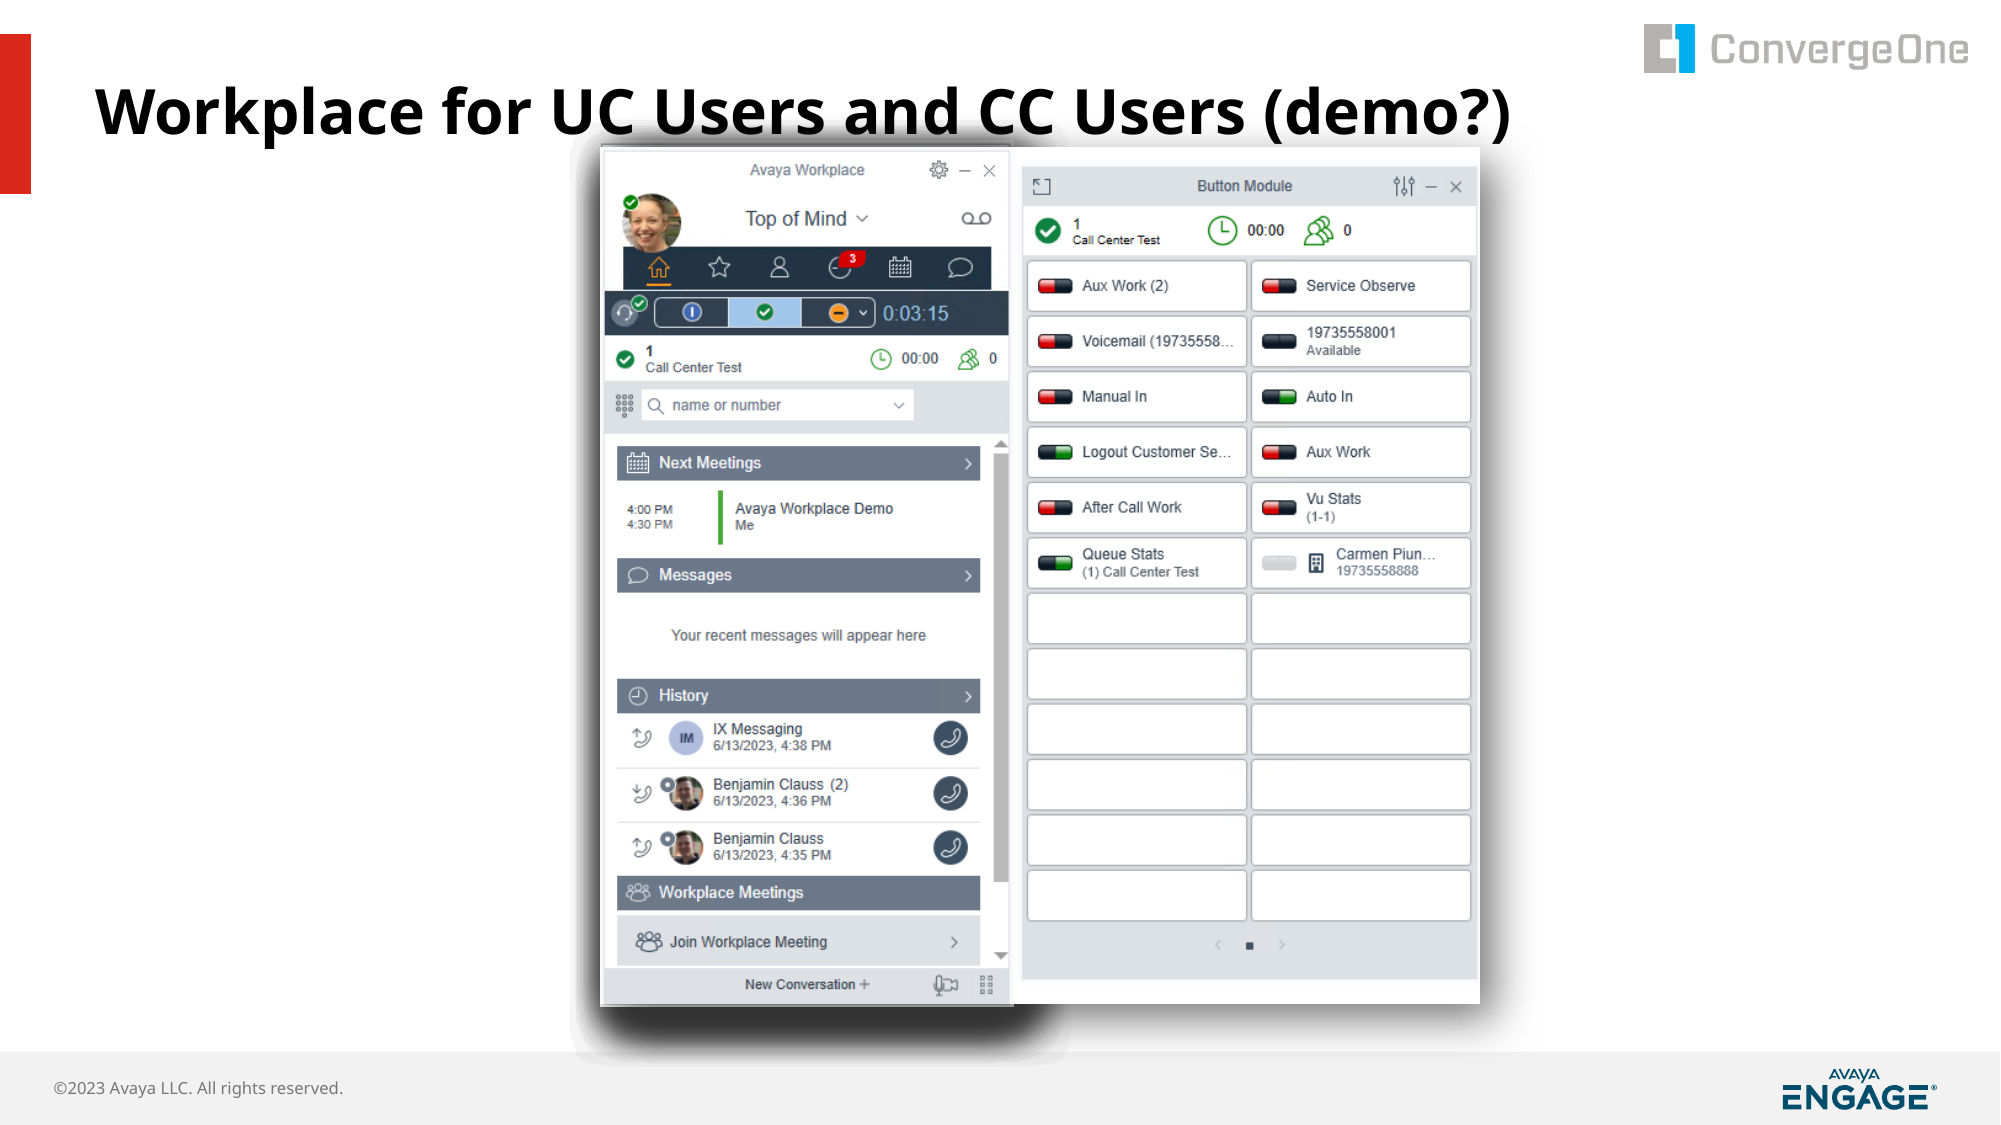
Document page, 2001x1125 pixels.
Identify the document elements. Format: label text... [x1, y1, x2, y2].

picture [1915, 24, 1968, 73]
title Workplace for UC Users and CC Users (demo?) [79, 1, 1915, 219]
picture [599, 140, 1480, 1007]
